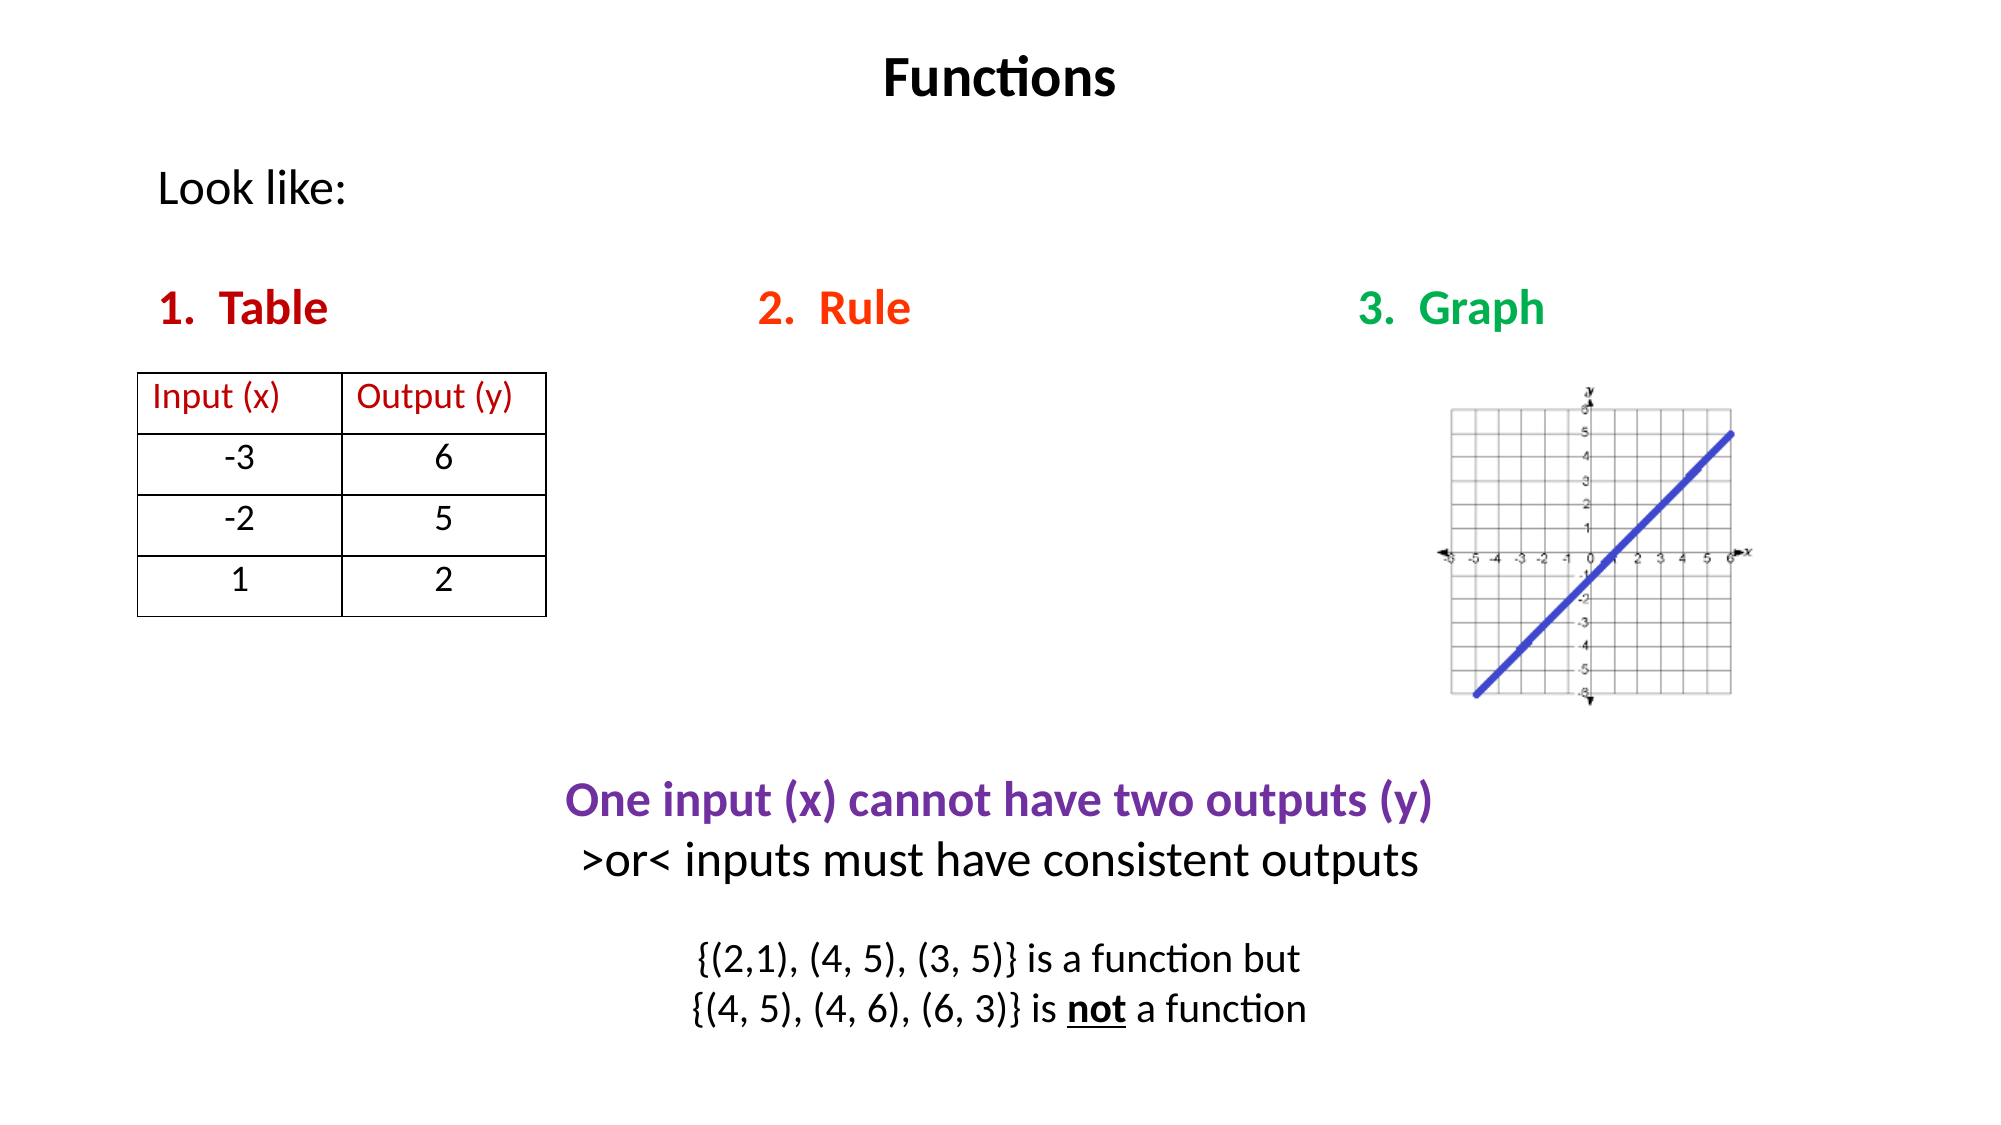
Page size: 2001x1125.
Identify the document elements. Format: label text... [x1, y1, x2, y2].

table_cell 6 [343, 435, 545, 494]
table_cell 2 [343, 557, 545, 616]
table_cell -3 [138, 435, 341, 494]
table_cell 1 [138, 557, 341, 616]
title Functions [137, 35, 1863, 120]
table_cell 5 [343, 496, 545, 555]
table_cell -2 [138, 496, 341, 555]
picture [1430, 380, 1760, 715]
table_header Input (x) [138, 374, 341, 433]
text_box Look like: 1. Table 2. Rule 3. Graph [142, 147, 1561, 343]
table_header Output (y) [343, 374, 545, 433]
text_box One input (x) cannot have two outputs (y) >or< inputs must have consistent outputs {(2,1), (4, 5), (3, 5)} is a function but {(4, 5), (4, 6), (6, 3)} is not a function [98, 758, 1901, 1039]
